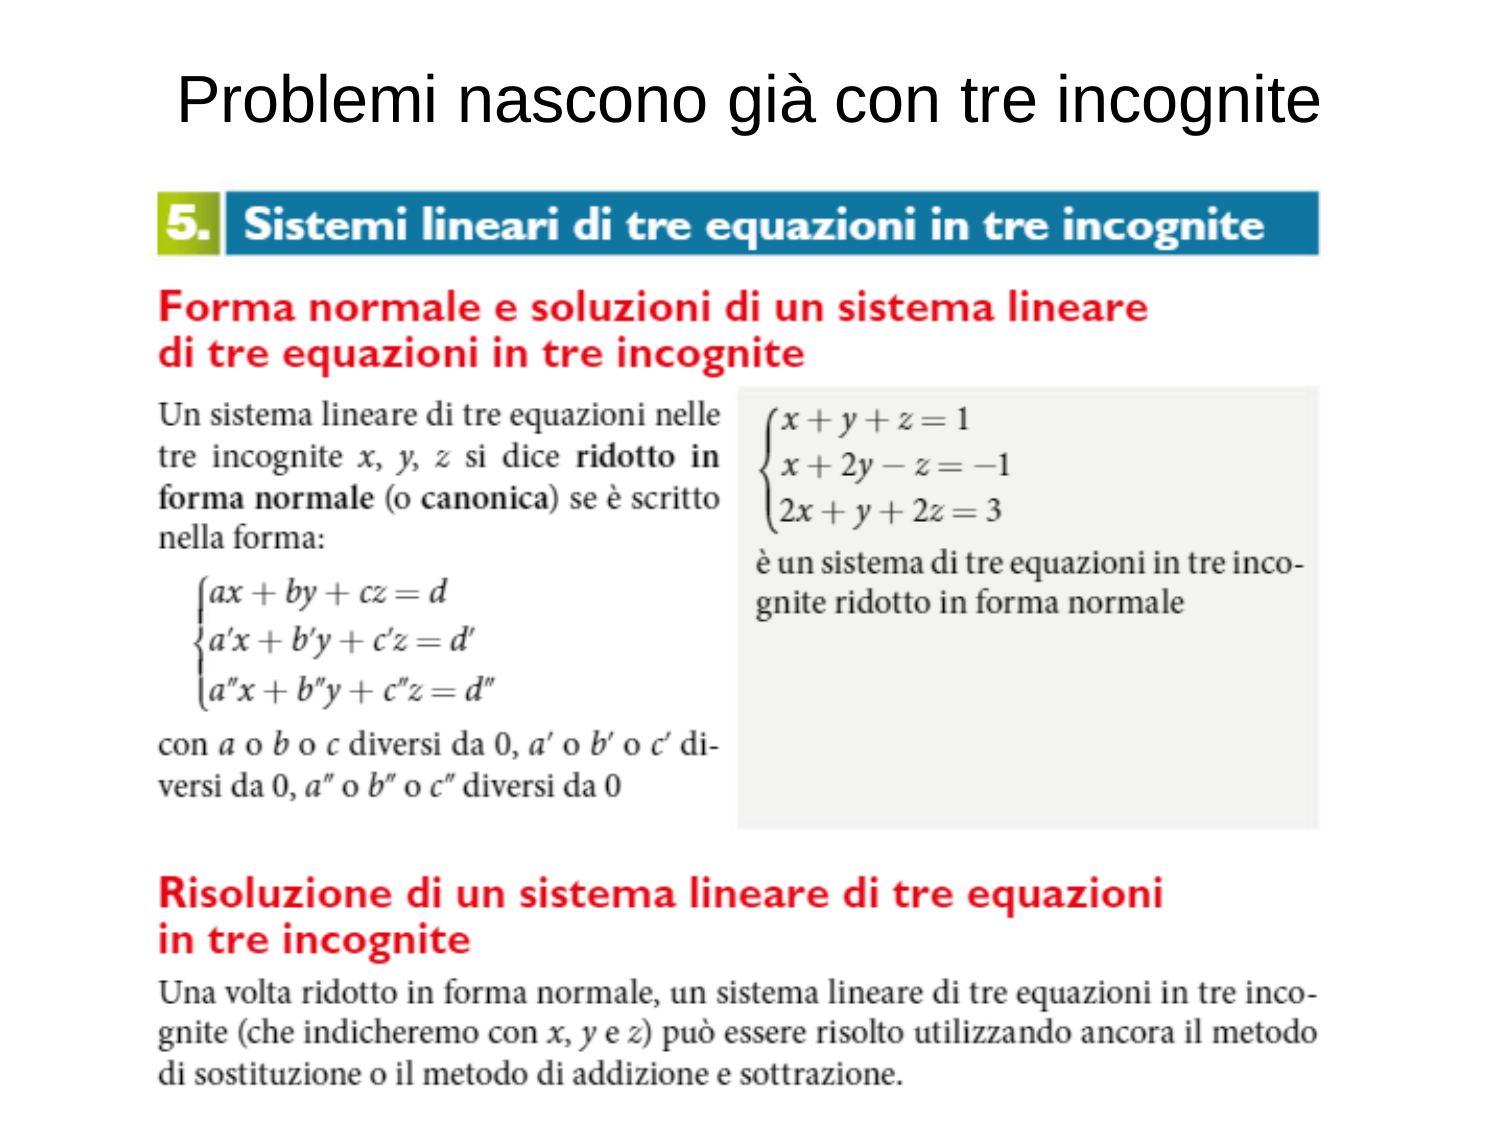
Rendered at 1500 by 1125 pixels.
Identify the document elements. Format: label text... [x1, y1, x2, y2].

title Problemi nascono già con tre incognite [75, 1, 1425, 190]
picture [135, 163, 1365, 1125]
